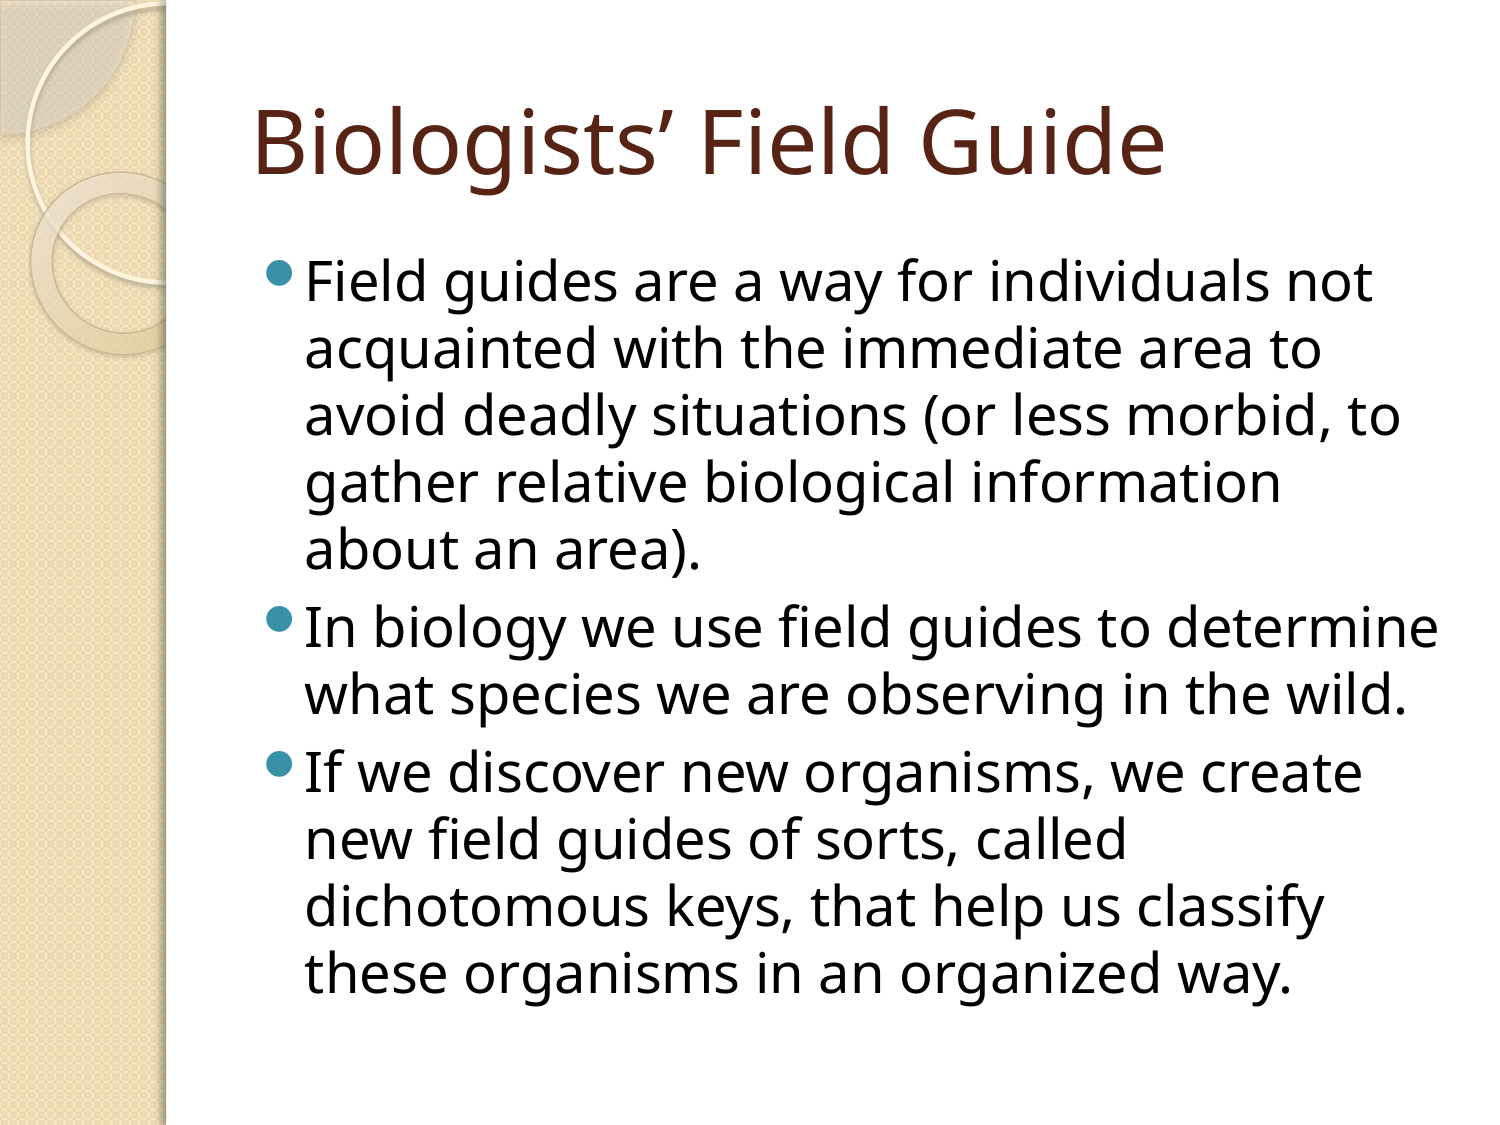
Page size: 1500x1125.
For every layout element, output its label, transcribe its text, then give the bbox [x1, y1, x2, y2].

title Biologists’ Field Guide [235, 45, 1466, 233]
list Field guides are a way for individuals not acquainted with the immediate area to avoid deadly situations (or less morbid, to gather relative biological information about an area). In biology we use field guides to determine what species we are observing in the wild. If we discover new organisms, we create new field guides of sorts, called dichotomous keys, that help us classify these organisms in an organized way. [235, 237, 1466, 1025]
